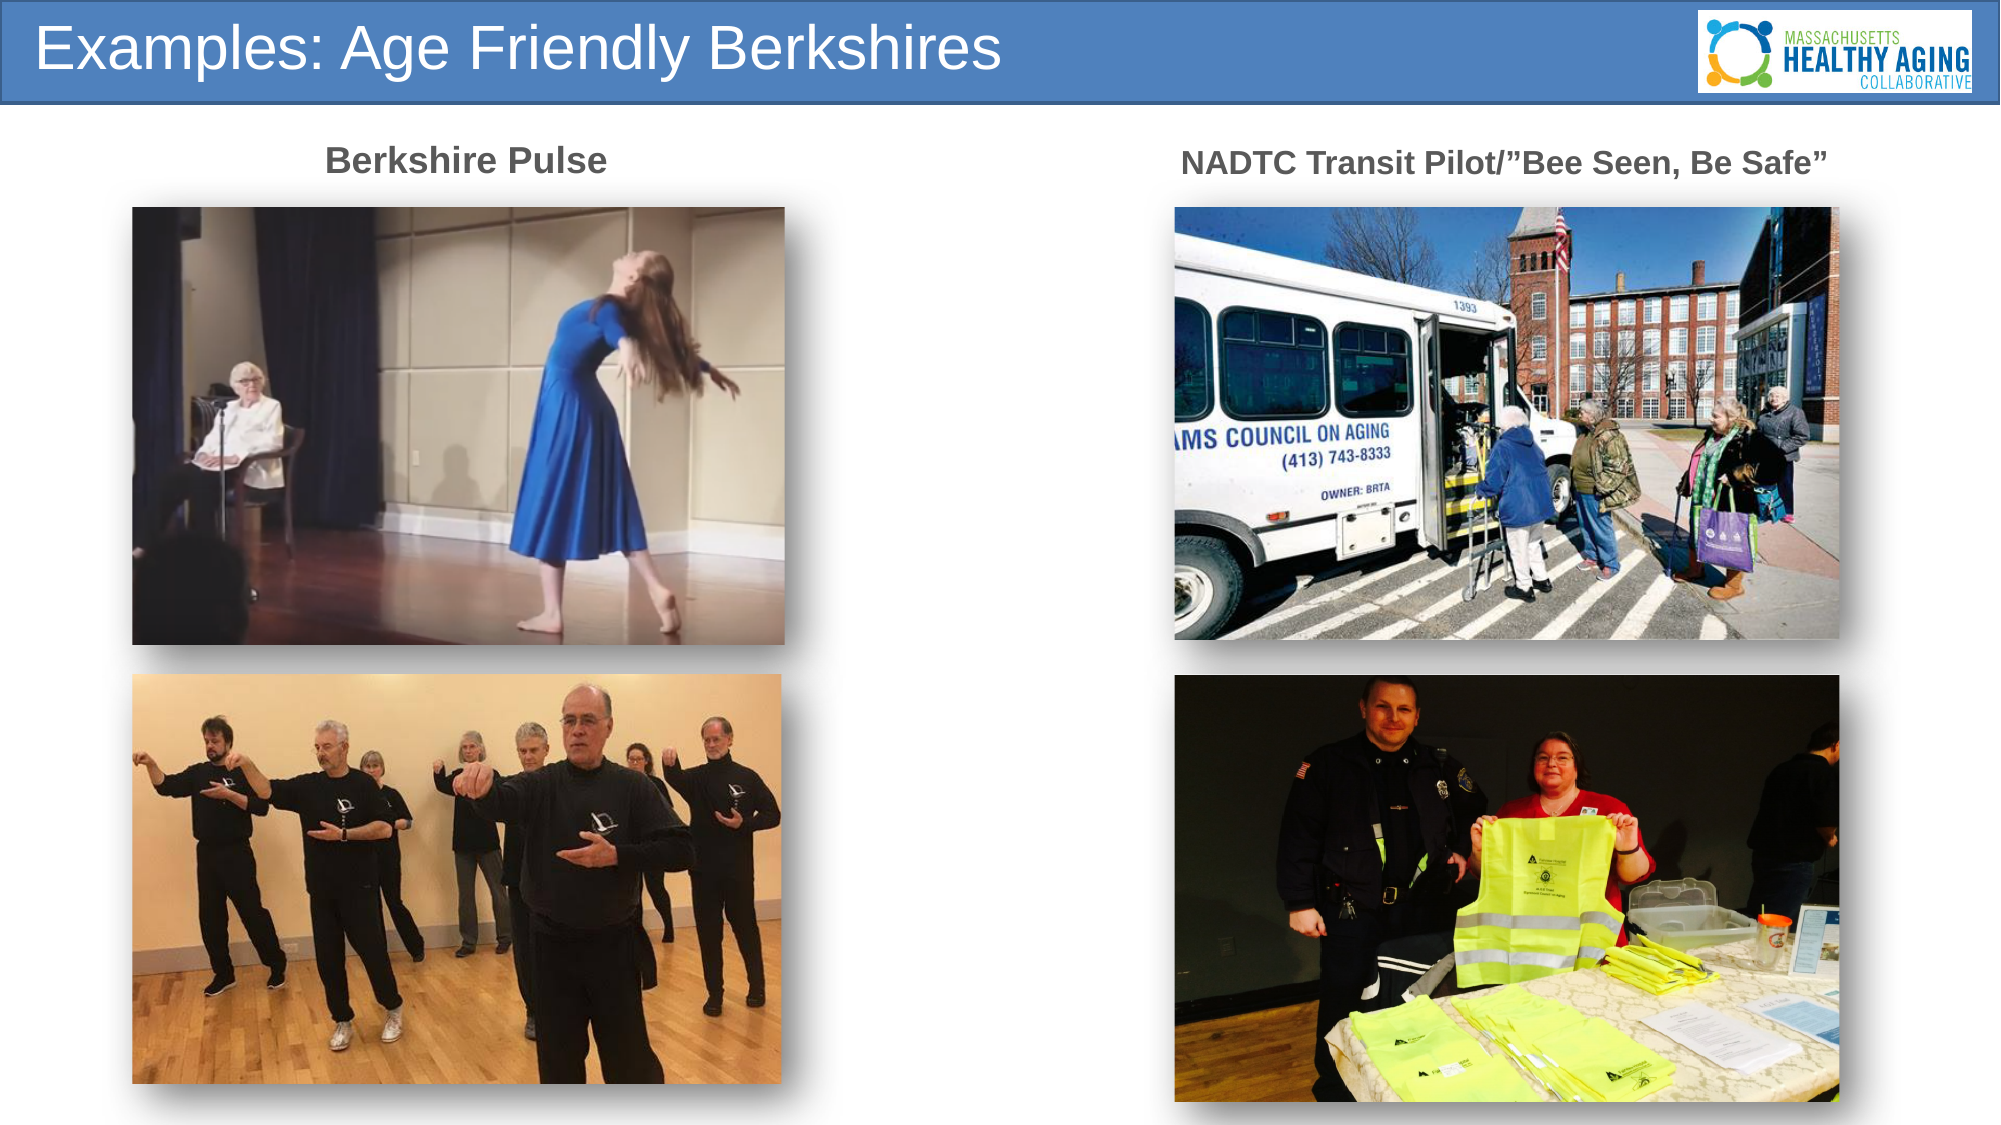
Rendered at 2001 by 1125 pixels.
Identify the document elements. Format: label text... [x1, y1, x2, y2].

text_box [785, 0, 2000, 105]
picture [1174, 674, 1840, 1102]
text_box [0, 0, 310, 105]
picture [132, 206, 785, 645]
text_box Examples: Age Friendly Berkshires [19, 0, 1505, 102]
picture [1174, 206, 1840, 640]
text_box NADTC Transit Pilot/”Bee Seen, Be Safe” [1166, 133, 1879, 189]
picture [132, 674, 782, 1085]
text_box Berkshire Pulse [310, 82, 785, 189]
picture [1698, 10, 1972, 93]
